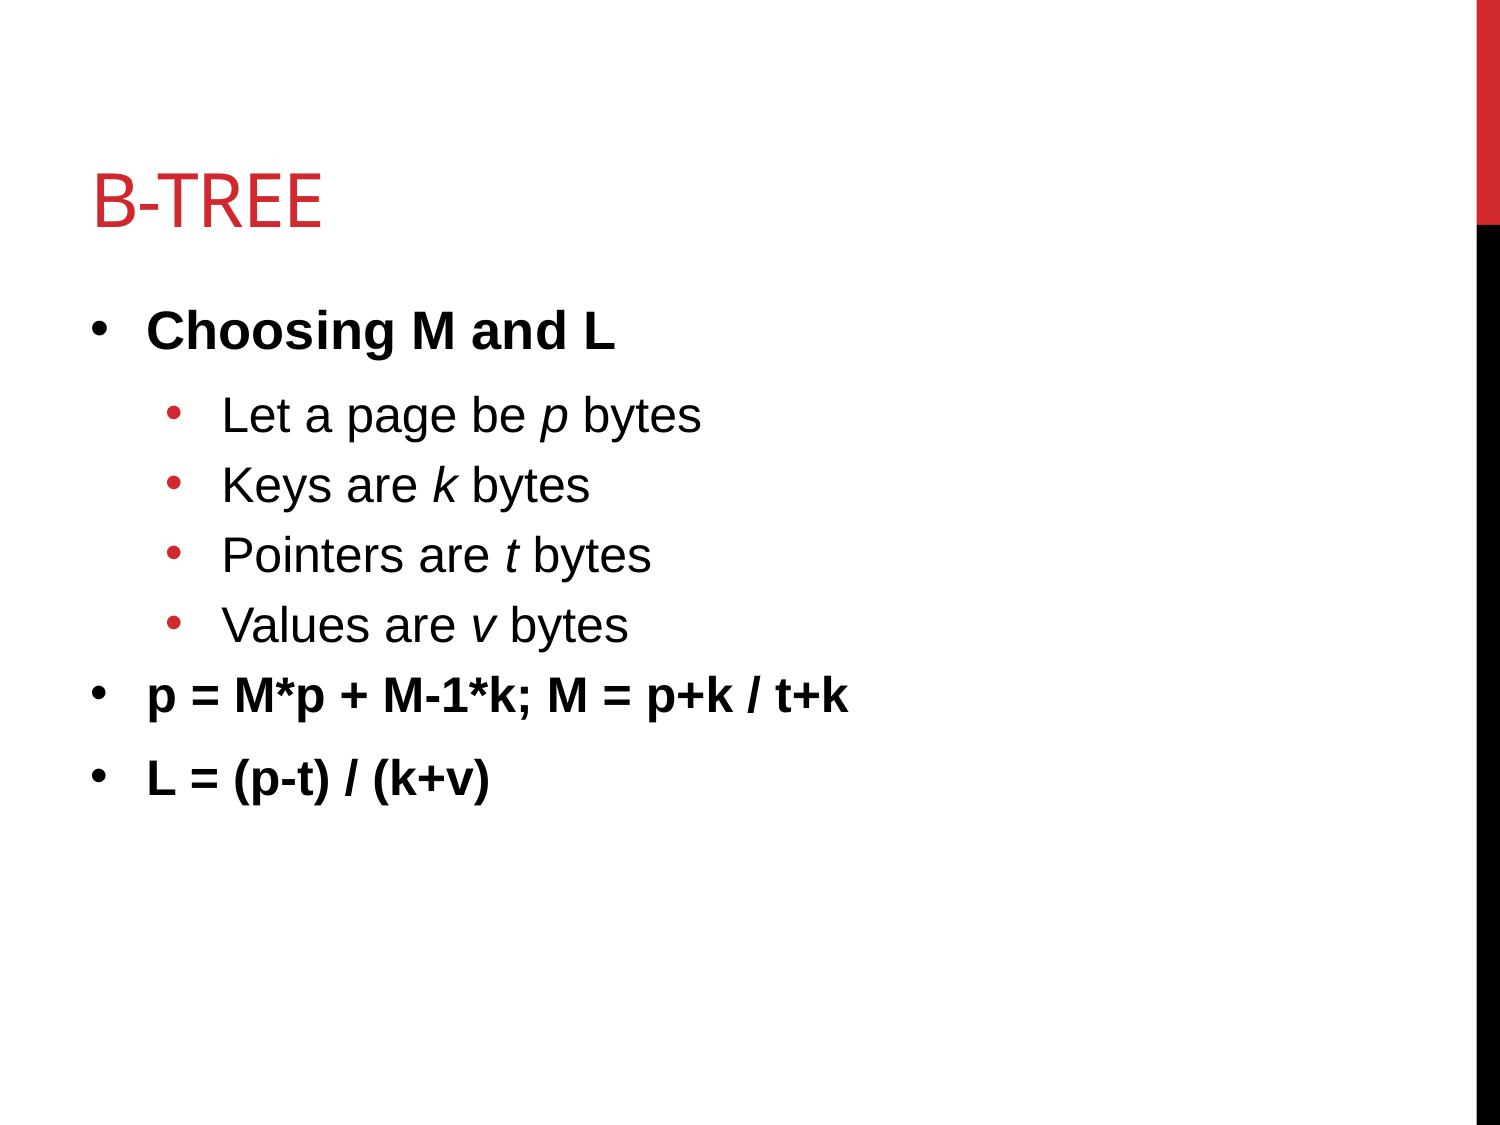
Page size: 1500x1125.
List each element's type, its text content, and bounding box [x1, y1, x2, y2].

title B-tree [75, 25, 1431, 250]
list Choosing M and L Let a page be p bytes Keys are k bytes Pointers are t bytes Values are v bytes p = M*p + M-1*k; M = p+k / t+k L = (p-t) / (k+v) [75, 287, 1325, 1052]
